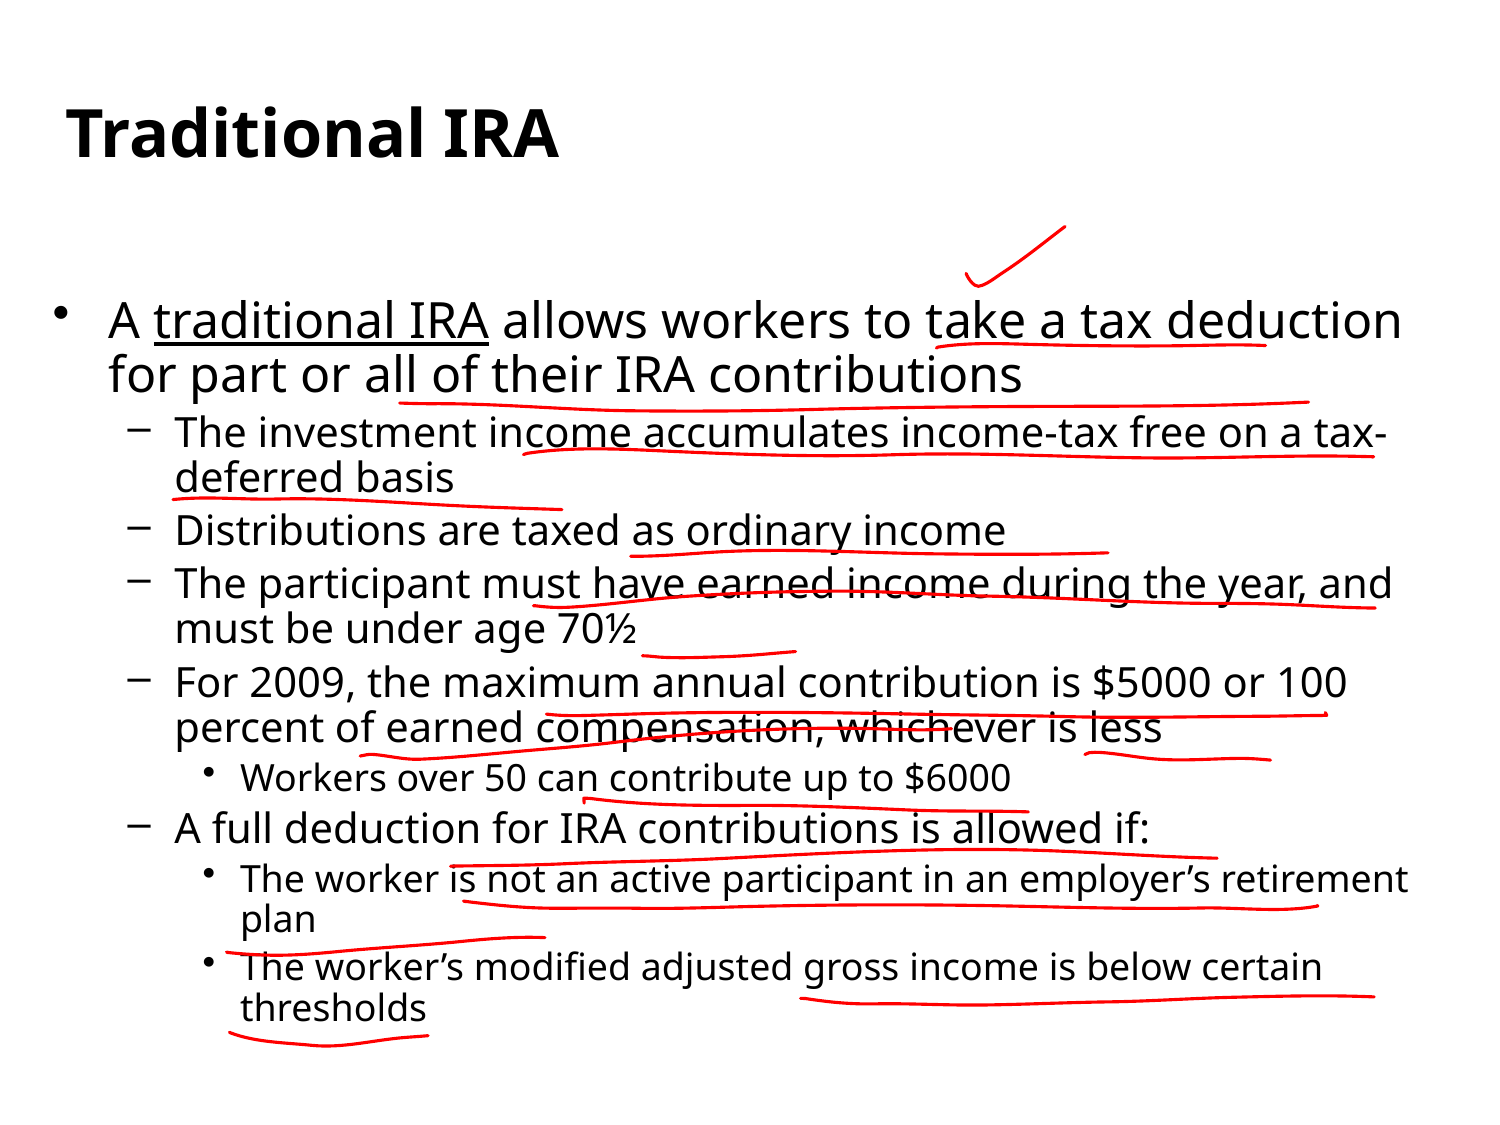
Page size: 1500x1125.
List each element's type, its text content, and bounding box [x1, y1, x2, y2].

list A traditional IRA allows workers to take a tax deduction for part or all of their IRA contributions The investment income accumulates income-tax free on a tax-deferred basis Distributions are taxed as ordinary income The participant must have earned income during the year, and must be under age 70½ For 2009, the maximum annual contribution is $5000 or 100 percent of earned compensation, whichever is less Workers over 50 can contribute up to $6000 A full deduction for IRA contributions is allowed if: The worker is not an active participant in an employer’s retirement plan The worker’s modified adjusted gross income is below certain thresholds [37, 287, 1463, 1063]
title Traditional IRA [50, 49, 1463, 213]
